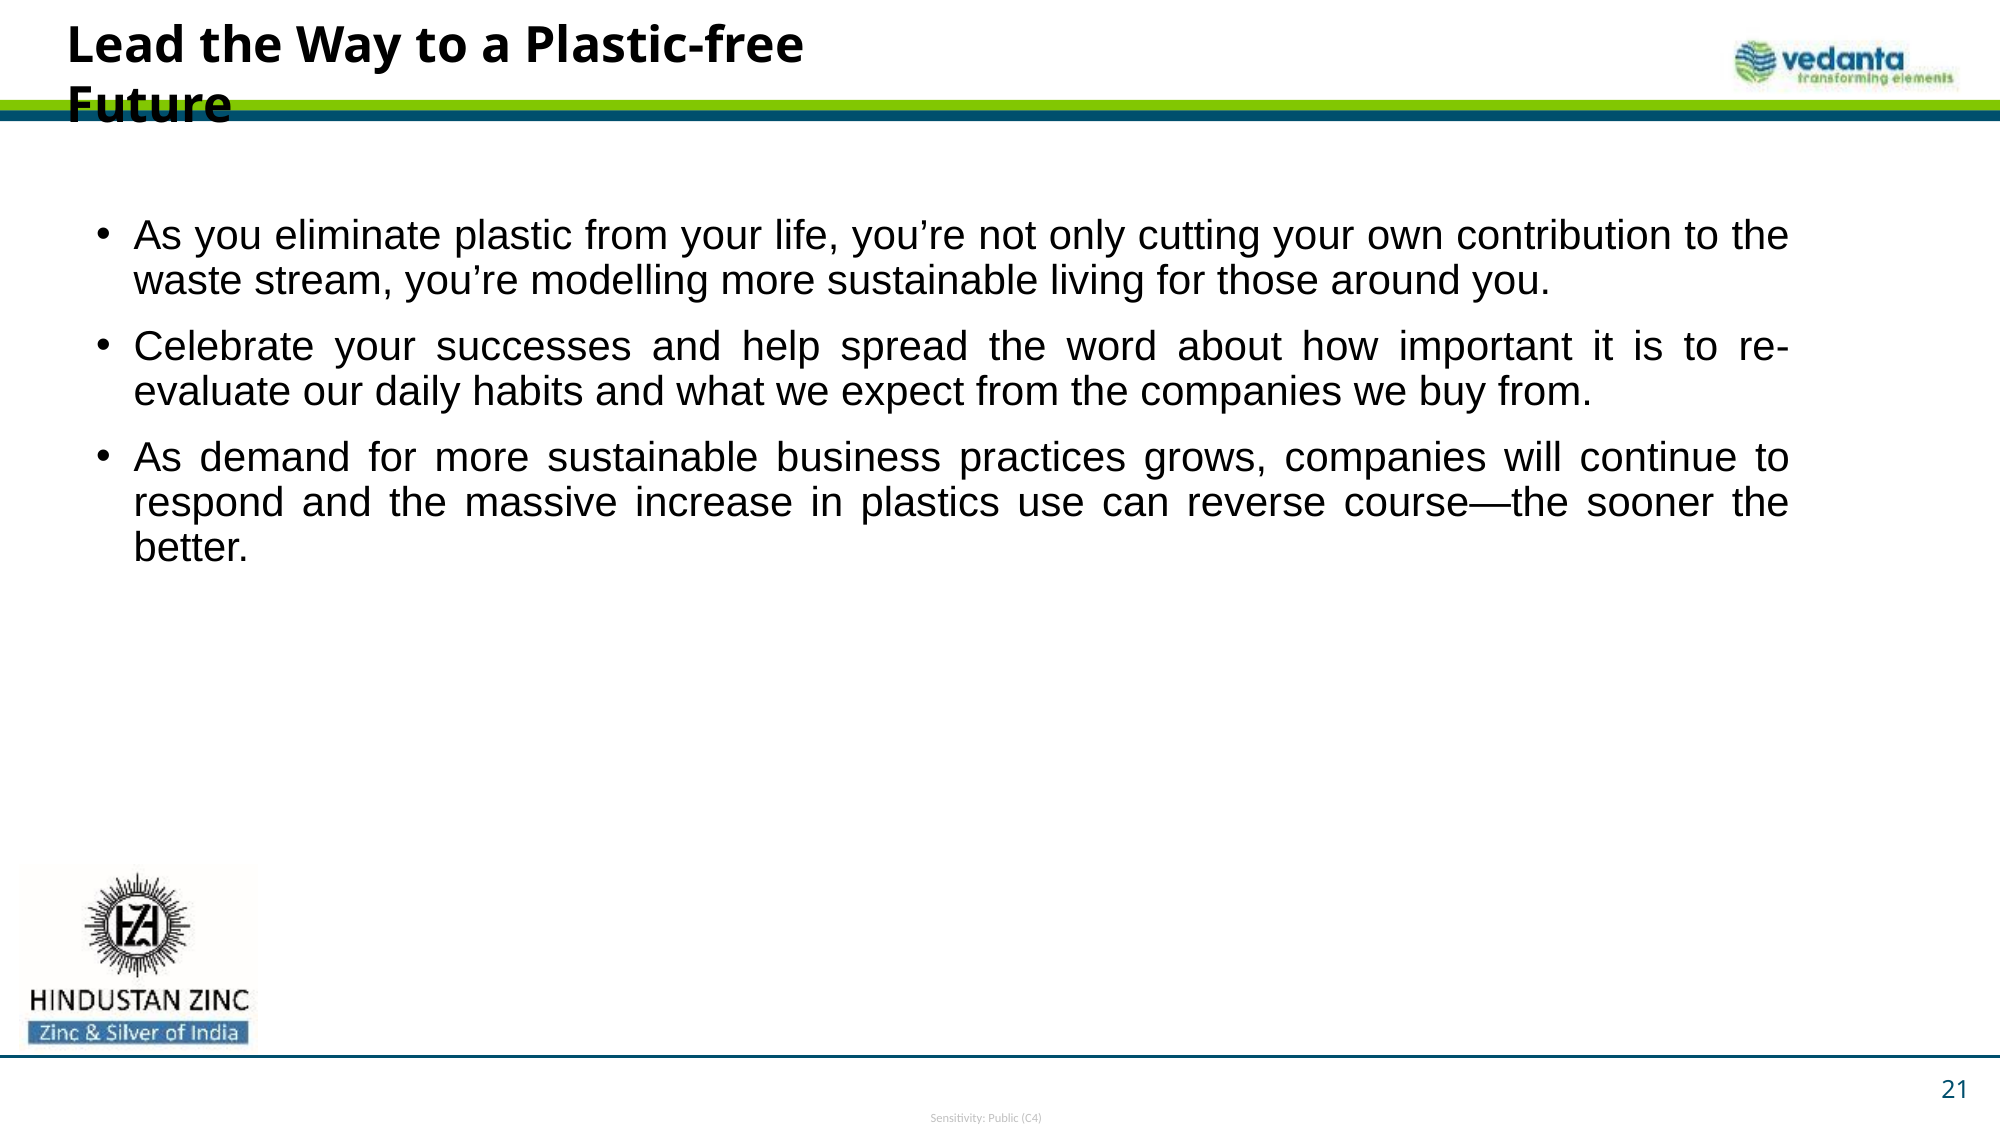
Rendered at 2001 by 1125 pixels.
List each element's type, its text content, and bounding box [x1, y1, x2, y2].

picture [19, 864, 258, 1054]
text_box [258, 147, 1207, 283]
text_box Lead the Way to a Plastic-free Future [51, 5, 942, 141]
picture [1709, 15, 1979, 94]
list As you eliminate plastic from your life, you’re not only cutting your own contribution to the waste stream, you’re modelling more sustainable living for those around you. Celebrate your successes and help spread the word about how important it is to re-evaluate our daily habits and what we expect from the companies we buy from. As demand for more sustainable business practices grows, companies will continue to respond and the massive increase in plastics use can reverse course—the sooner the better. [80, 205, 1806, 920]
